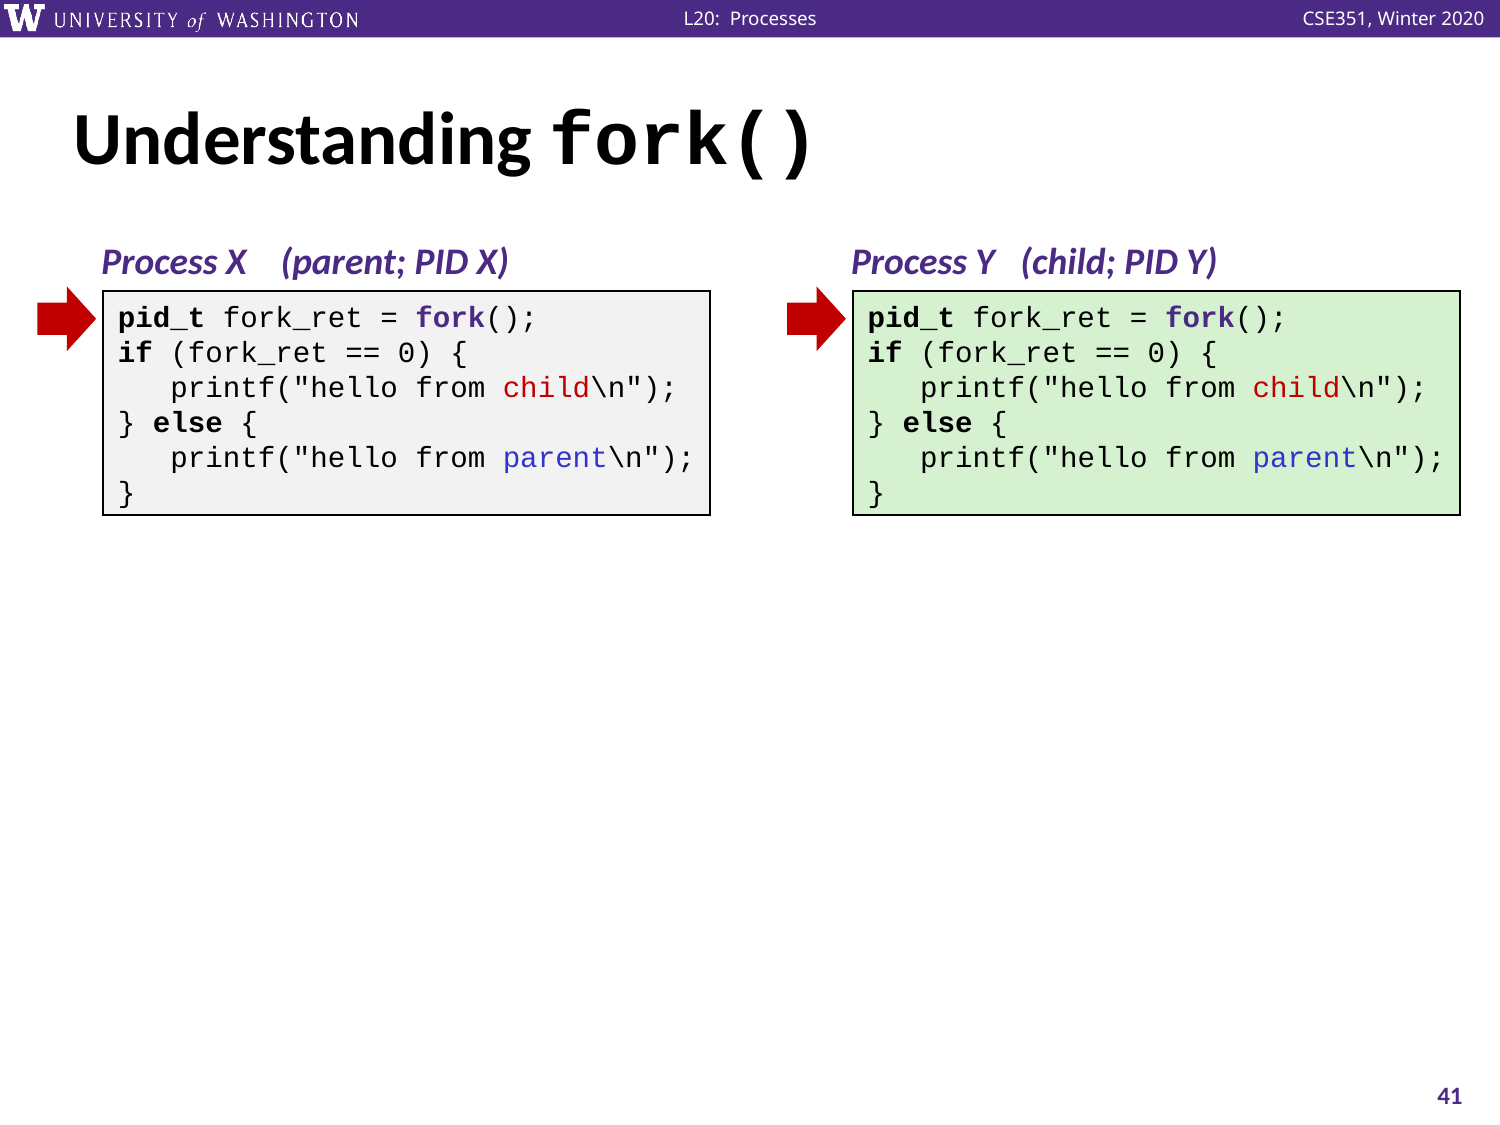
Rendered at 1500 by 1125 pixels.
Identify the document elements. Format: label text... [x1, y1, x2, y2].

text_box [787, 286, 846, 352]
text_box pid_t fork_ret = fork(); if (fork_ret == 0) { printf("hello from child\n"); } else { printf("hello from parent\n"); } [852, 290, 1461, 516]
text_box pid_t fork_ret = fork(); if (fork_ret == 0) { printf("hello from child\n"); } else { printf("hello from parent\n"); } [103, 290, 711, 516]
picture [4, 4, 358, 32]
title Understanding fork() [58, 71, 1438, 198]
text_box [37, 286, 97, 352]
slide_number 41 [1400, 1065, 1500, 1125]
text_box Process X (parent; PID X) [86, 229, 525, 290]
text_box Process Y (child; PID Y) [836, 229, 1234, 290]
